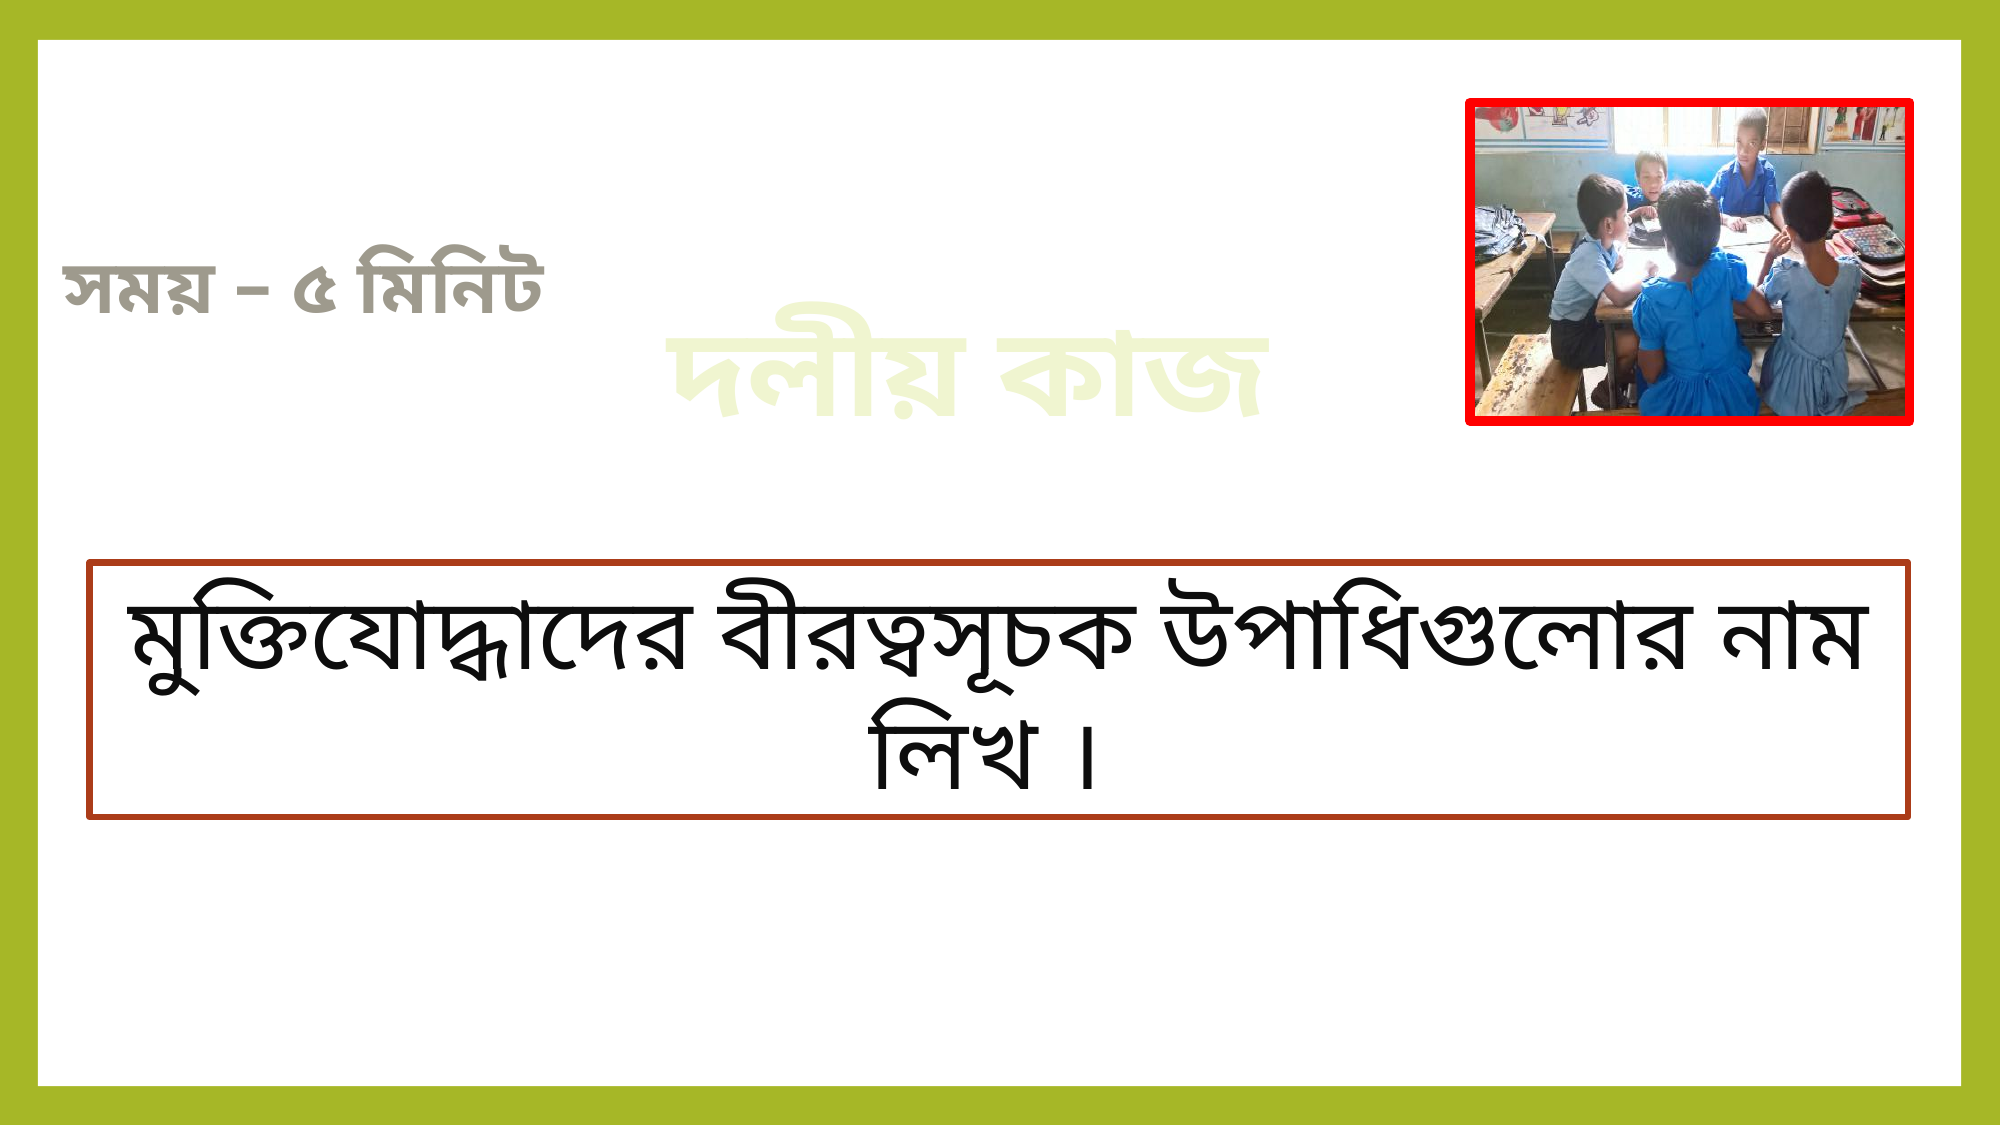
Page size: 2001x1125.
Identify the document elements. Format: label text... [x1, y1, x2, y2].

text_box মুক্তিযোদ্ধাদের বীরত্বসূচক উপাধিগুলোর নাম লিখ । [89, 562, 1908, 818]
text_box সময় – ৫ মিনিট [48, 230, 559, 336]
text_box দলীয় কাজ [652, 283, 1284, 449]
picture [1474, 106, 1906, 417]
